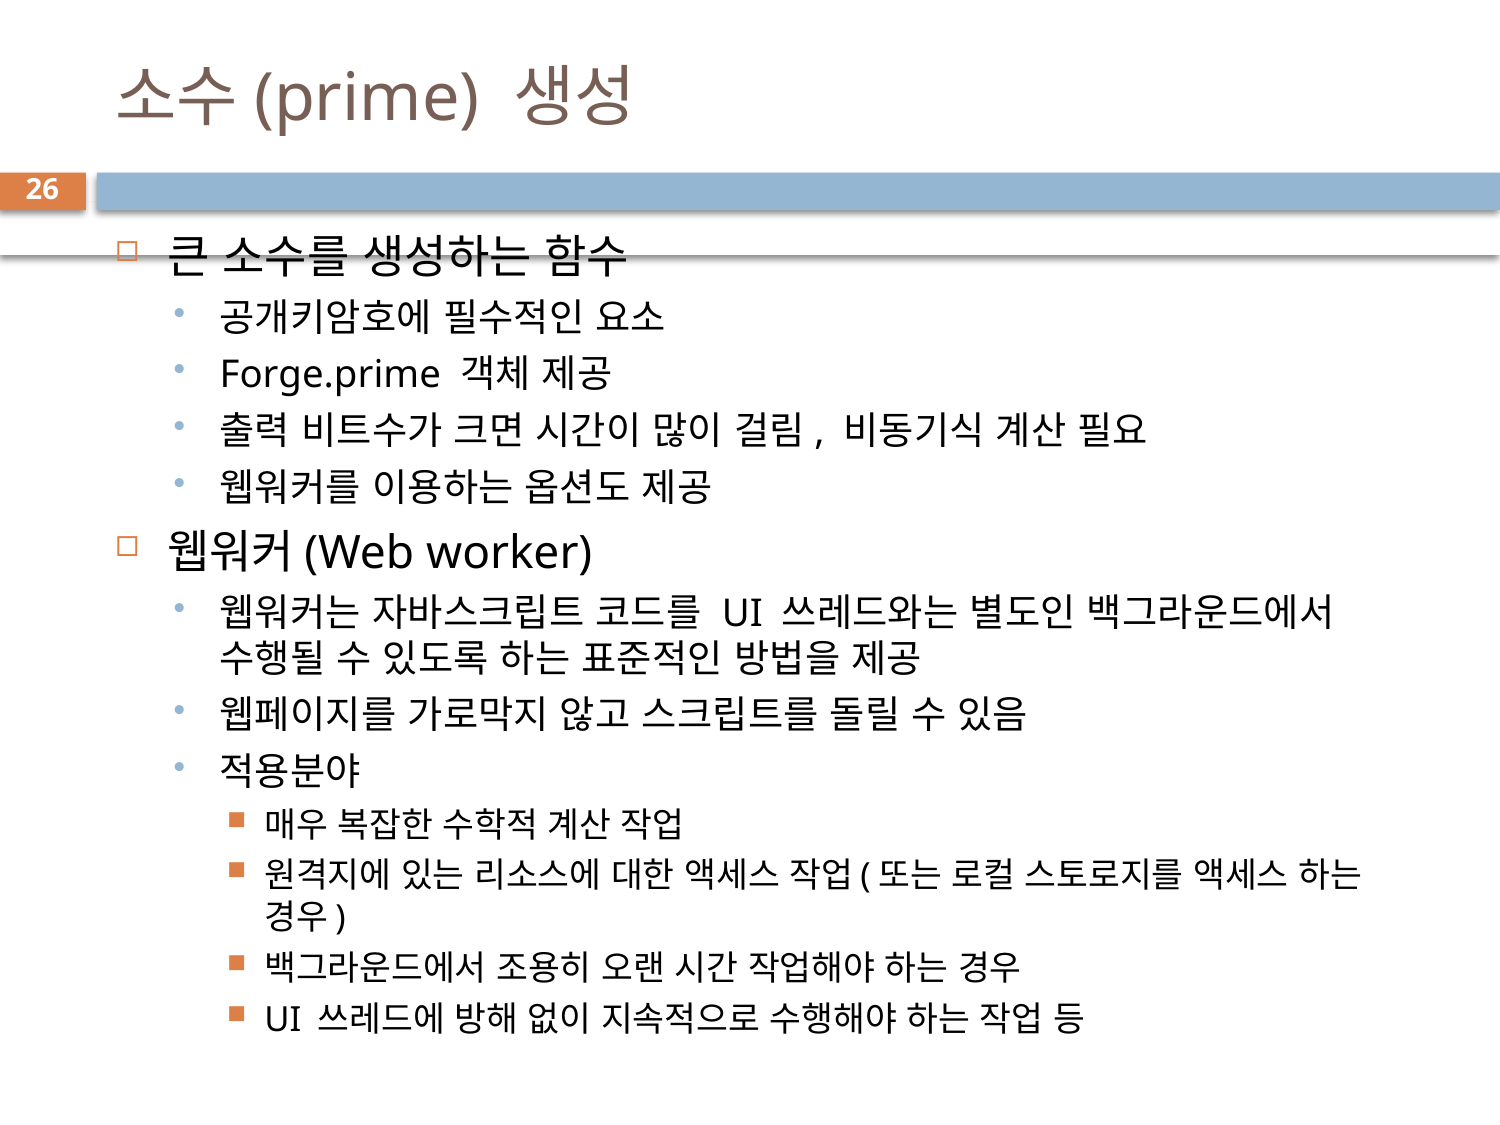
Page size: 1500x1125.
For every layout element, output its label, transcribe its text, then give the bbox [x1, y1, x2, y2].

title 소수(prime) 생성 [100, 37, 1438, 149]
slide_number 26 [0, 170, 87, 211]
list 큰 소수를 생성하는 함수 공개키암호에 필수적인 요소 Forge.prime 객체 제공 출력 비트수가 크면 시간이 많이 걸림, 비동기식 계산 필요 웹워커를 이용하는 옵션도 제공 웹워커(Web worker) 웹워커는 자바스크립트 코드를 UI 쓰레드와는 별도인 백그라운드에서 수행될 수 있도록 하는 표준적인 방법을 제공 웹페이지를 가로막지 않고 스크립트를 돌릴 수 있음 적용분야 매우 복잡한 수학적 계산 작업 원격지에 있는 리소스에 대한 액세스 작업(또는 로컬 스토로지를 액세스 하는 경우) 백그라운드에서 조용히 오랜 시간 작업해야 하는 경우 UI 쓰레드에 방해 없이 지속적으로 수행해야 하는 작업 등 [100, 219, 1438, 1047]
